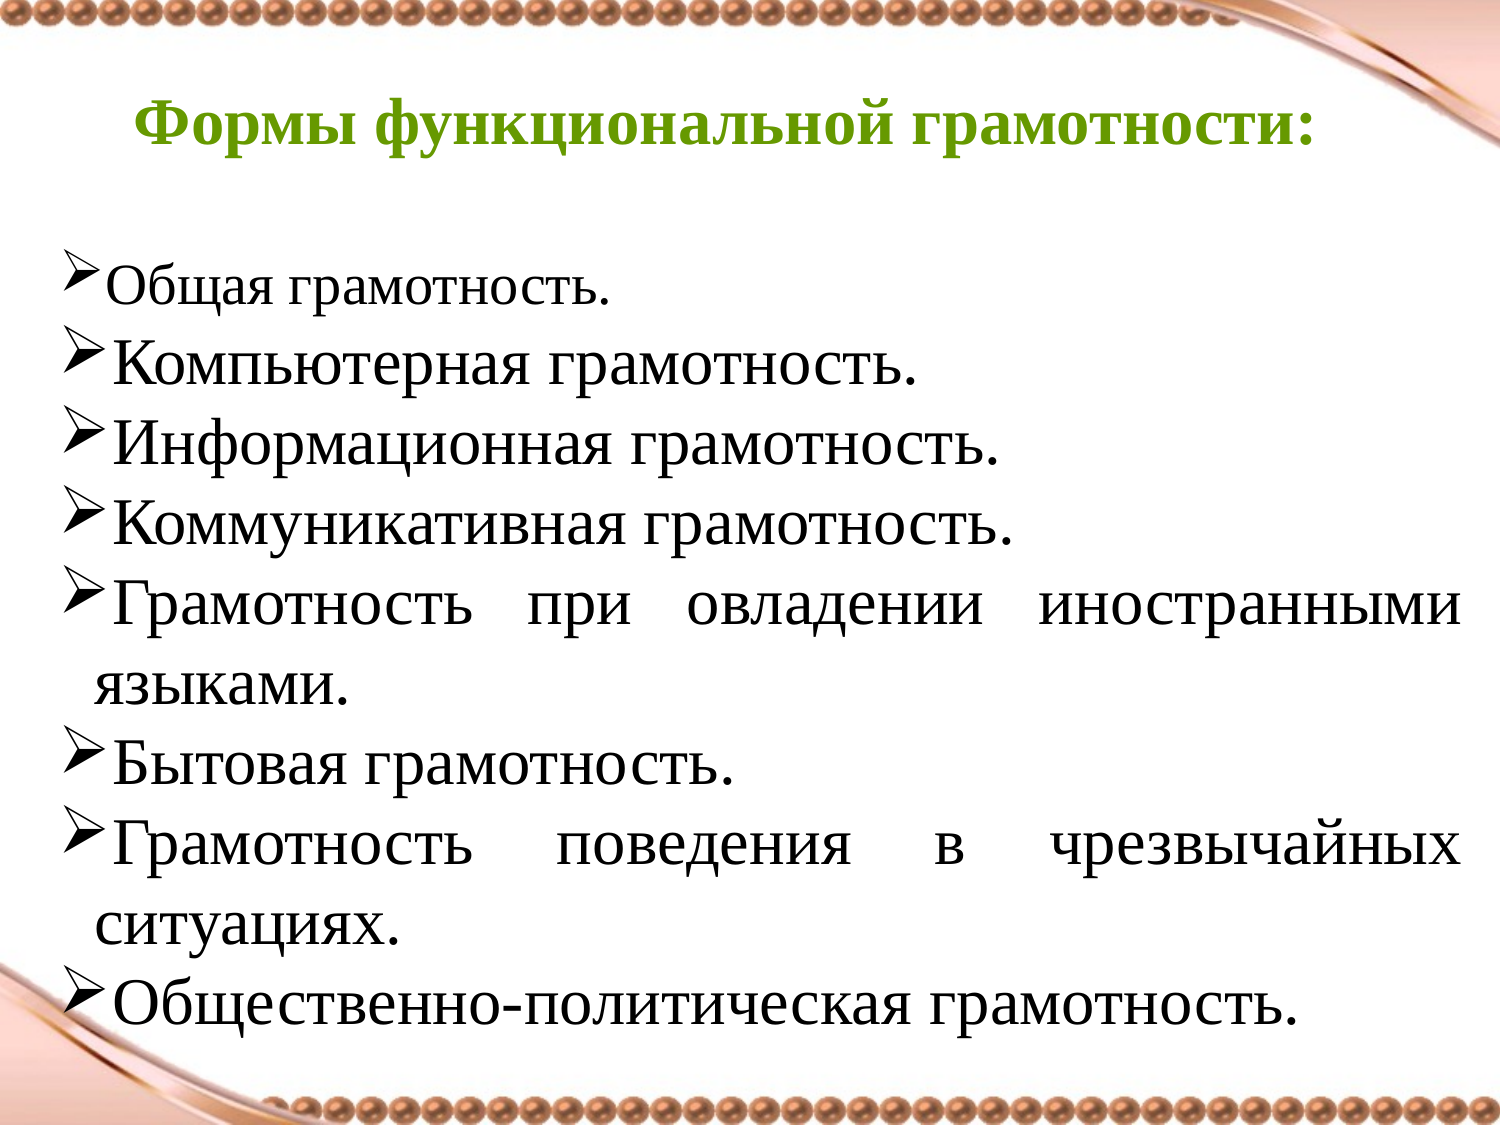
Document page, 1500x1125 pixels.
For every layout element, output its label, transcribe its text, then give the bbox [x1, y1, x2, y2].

text_box Формы функциональной грамотности: Общая грамотность. Компьютерная грамотность. Информационная грамотность. Коммуникативная грамотность. Грамотность при овладении иностранными языками. Бытовая грамотность. Грамотность поведения в чрезвычайных ситуациях. Общественно-политическая грамотность. [44, 70, 1479, 1045]
picture [0, 0, 1500, 1125]
